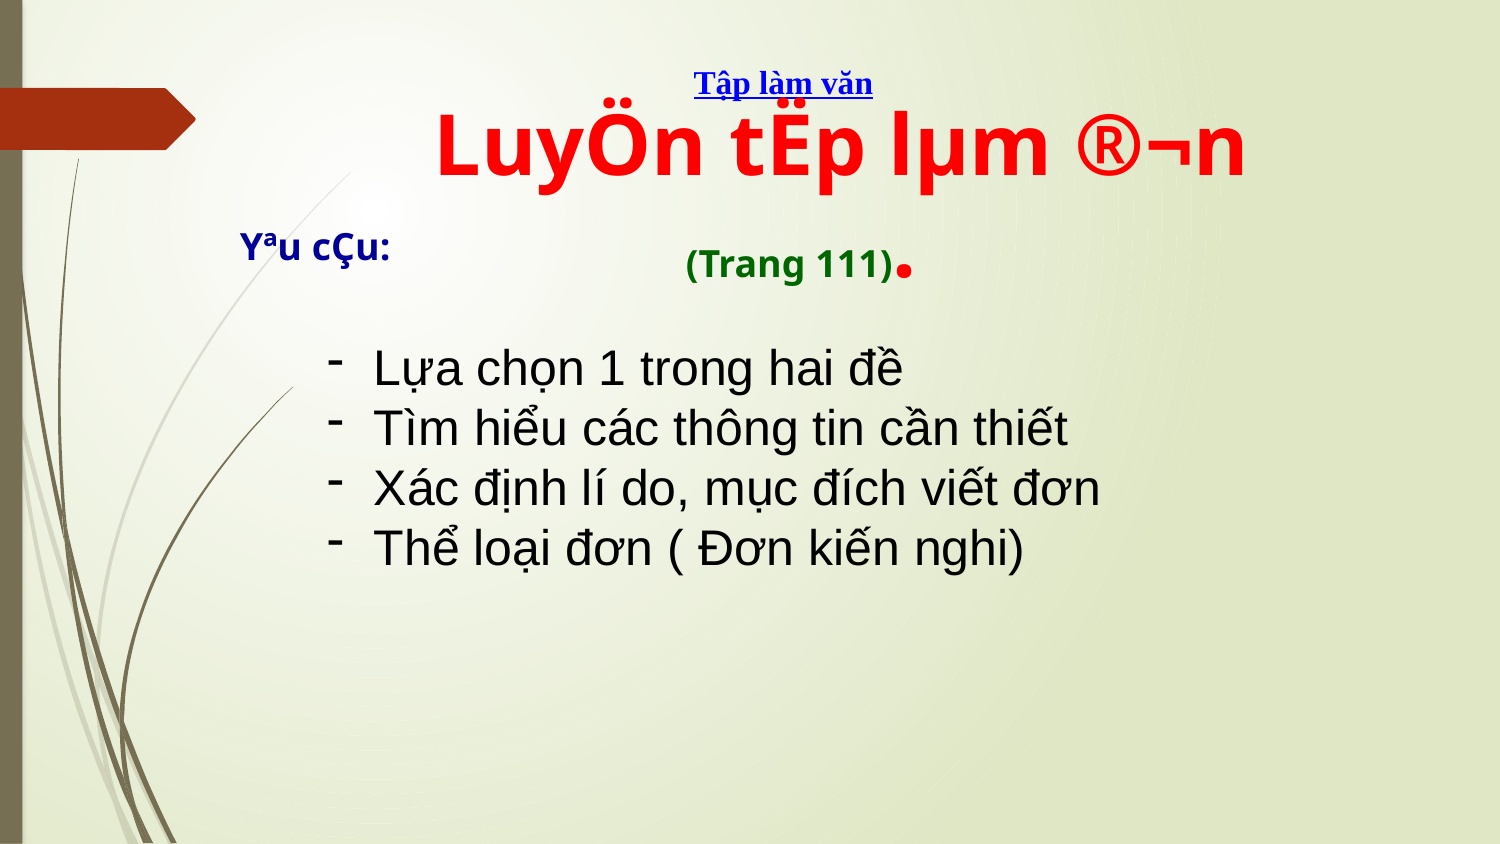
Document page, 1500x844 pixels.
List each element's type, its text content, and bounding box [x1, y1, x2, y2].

text_box Tập làm văn [220, 55, 1346, 108]
text_box LuyÖn tËp lµm ®¬n (Trang 111). [328, 84, 1267, 160]
text_box Yªu cÇu: [224, 215, 1275, 272]
text_box Lựa chọn 1 trong hai đề Tìm hiểu các thông tin cần thiết Xác định lí do, mục đích viết đơn Thể loại đơn ( Đơn kiến nghi) [312, 328, 1396, 583]
